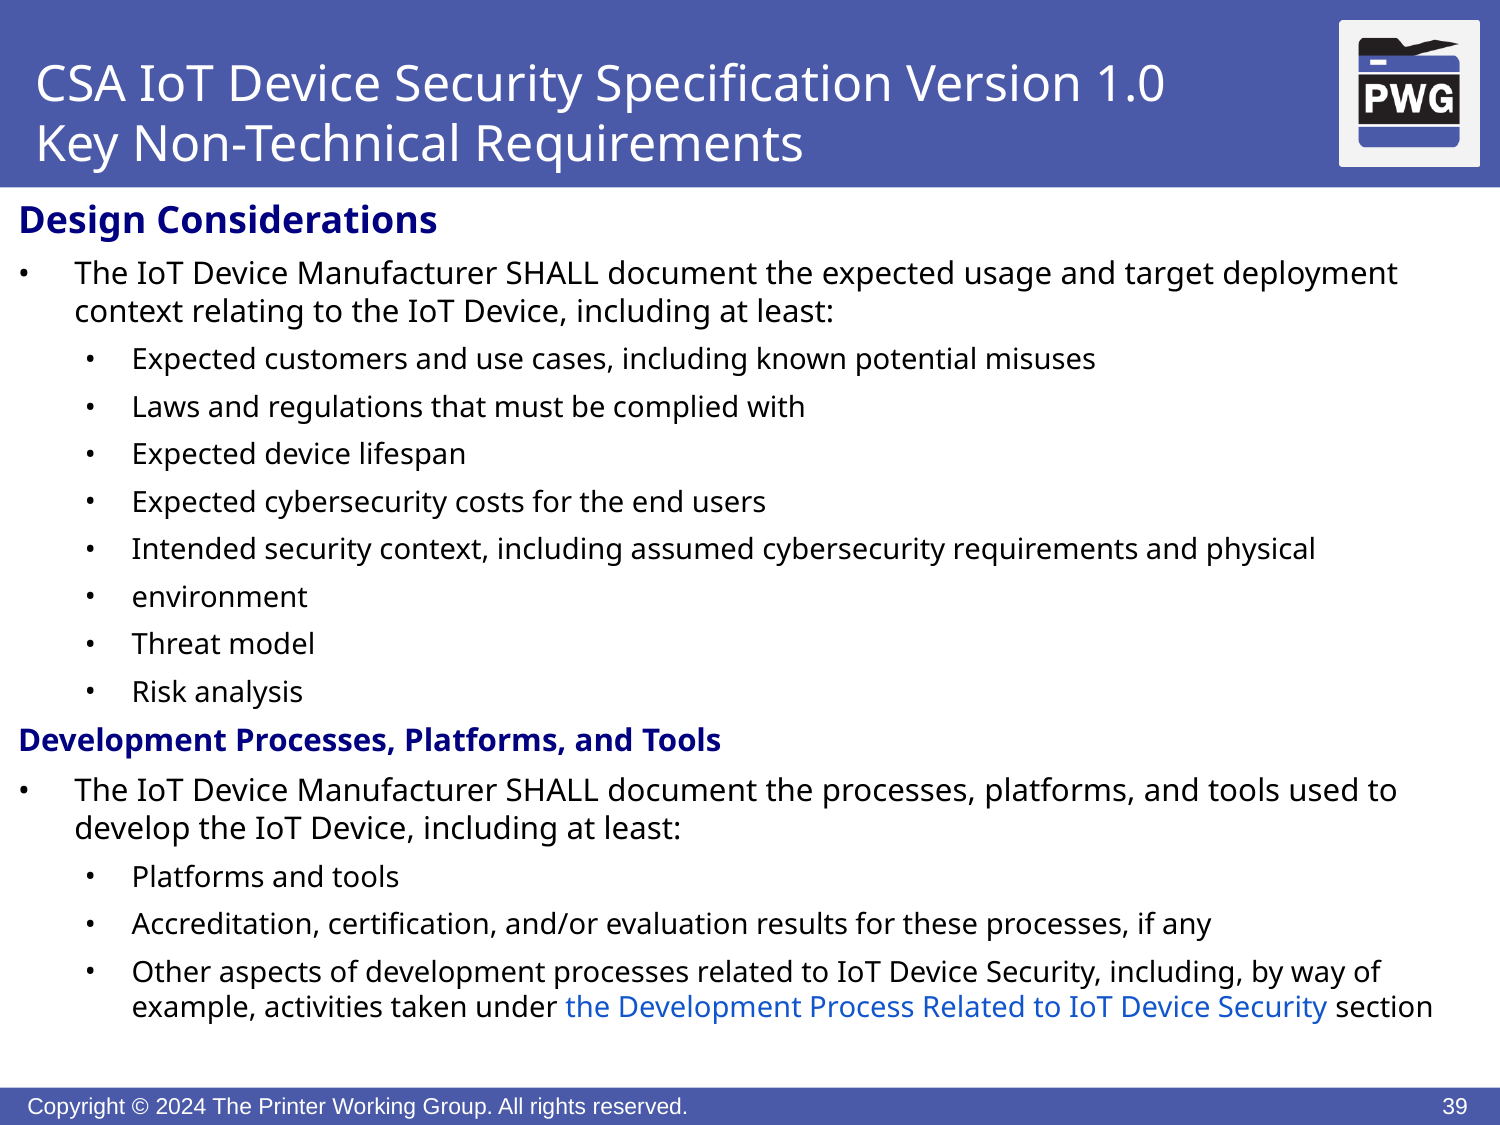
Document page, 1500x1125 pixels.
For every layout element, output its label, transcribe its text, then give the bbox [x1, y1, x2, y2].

text_box 39 [1441, 1092, 1469, 1118]
text_box Copyright © 2024 The Printer Working Group. All rights reserved. [20, 1092, 750, 1118]
text_box [0, 1087, 1500, 1125]
picture [1339, 20, 1480, 167]
text_box Design Considerations The IoT Device Manufacturer SHALL document the expected usage and target deployment context relating to the IoT Device, including at least: Expected customers and use cases, including known potential misuses Laws and regulations that must be complied with Expected device lifespan Expected cybersecurity costs for the end users Intended security context, including assumed cybersecurity requirements and physical environment Threat model Risk analysis Development Processes, Platforms, and Tools The IoT Device Manufacturer SHALL document the processes, platforms, and tools used to develop the IoT Device, including at least: Platforms and tools Accreditation, certification, and/or evaluation results for these processes, if any Other aspects of development processes related to IoT Device Security, including, by way of example, activities taken under the Development Process Related to IoT Device Security section [3, 187, 1469, 1067]
text_box [0, 0, 1500, 188]
title CSA IoT Device Security Specification Version 1.0 Key Non-Technical Requirements [20, 13, 1319, 180]
